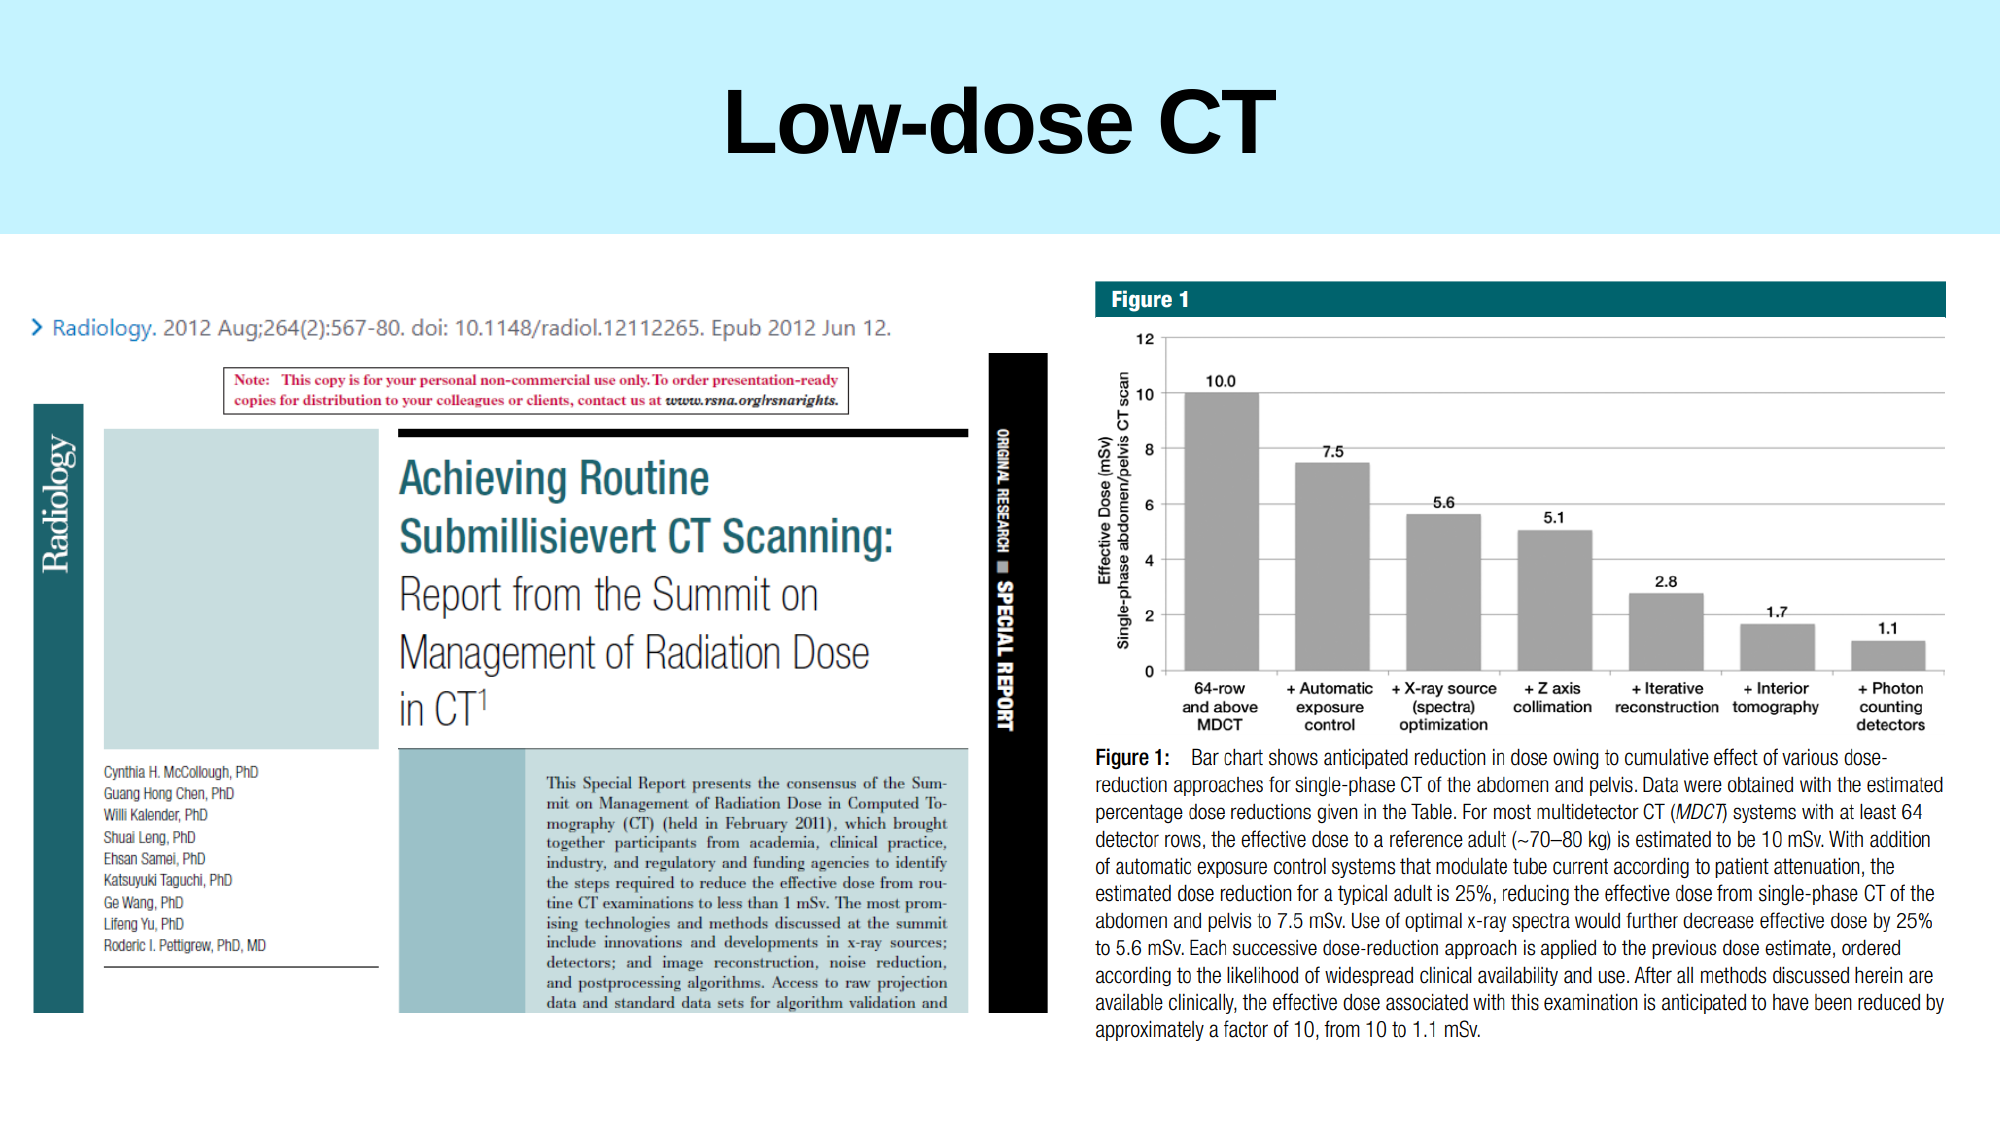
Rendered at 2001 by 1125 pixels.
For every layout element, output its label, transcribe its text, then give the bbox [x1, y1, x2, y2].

picture [12, 352, 1049, 1013]
picture [11, 291, 1055, 347]
title Low-dose CT [0, 0, 2000, 234]
picture [1086, 270, 1956, 1052]
